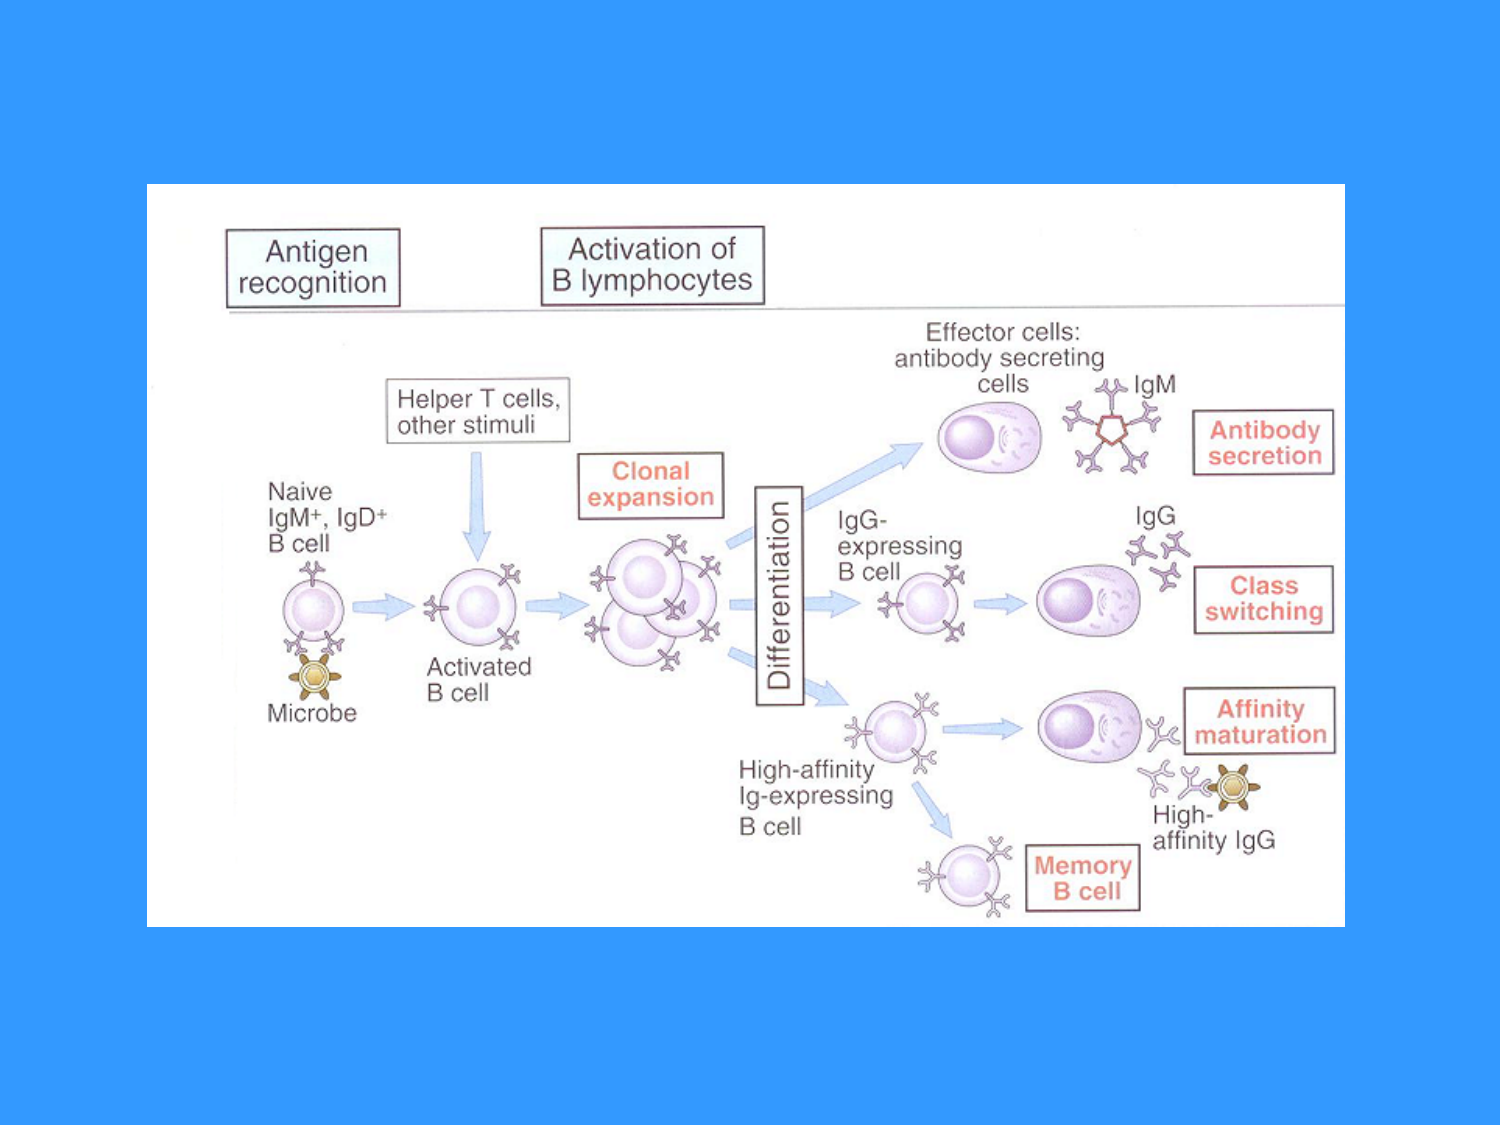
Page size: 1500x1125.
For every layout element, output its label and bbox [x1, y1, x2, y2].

list [147, 184, 1345, 928]
